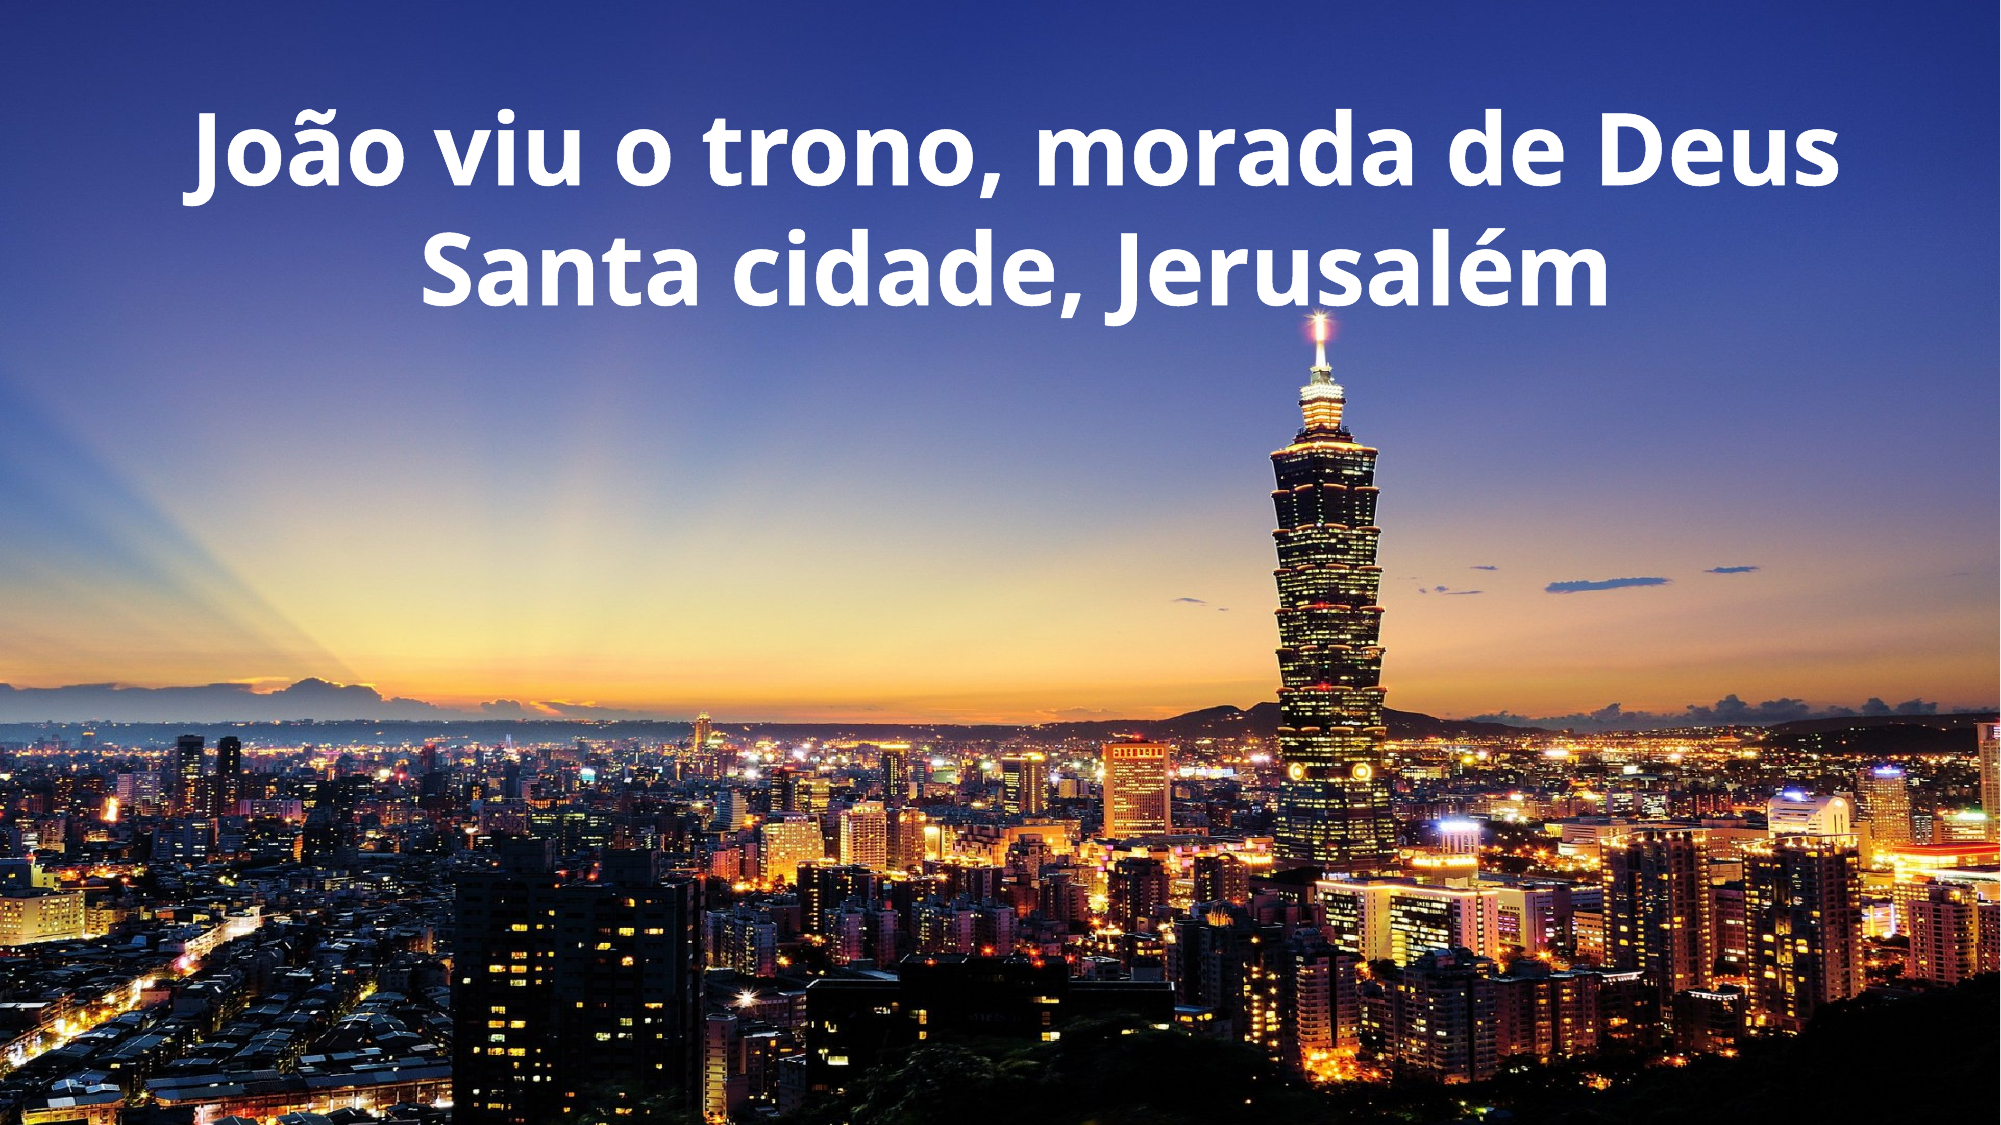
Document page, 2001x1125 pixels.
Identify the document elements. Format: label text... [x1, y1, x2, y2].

text_box João viu o trono, morada de Deus Santa cidade, Jerusalém [101, 77, 1933, 333]
picture [0, 0, 2001, 1125]
